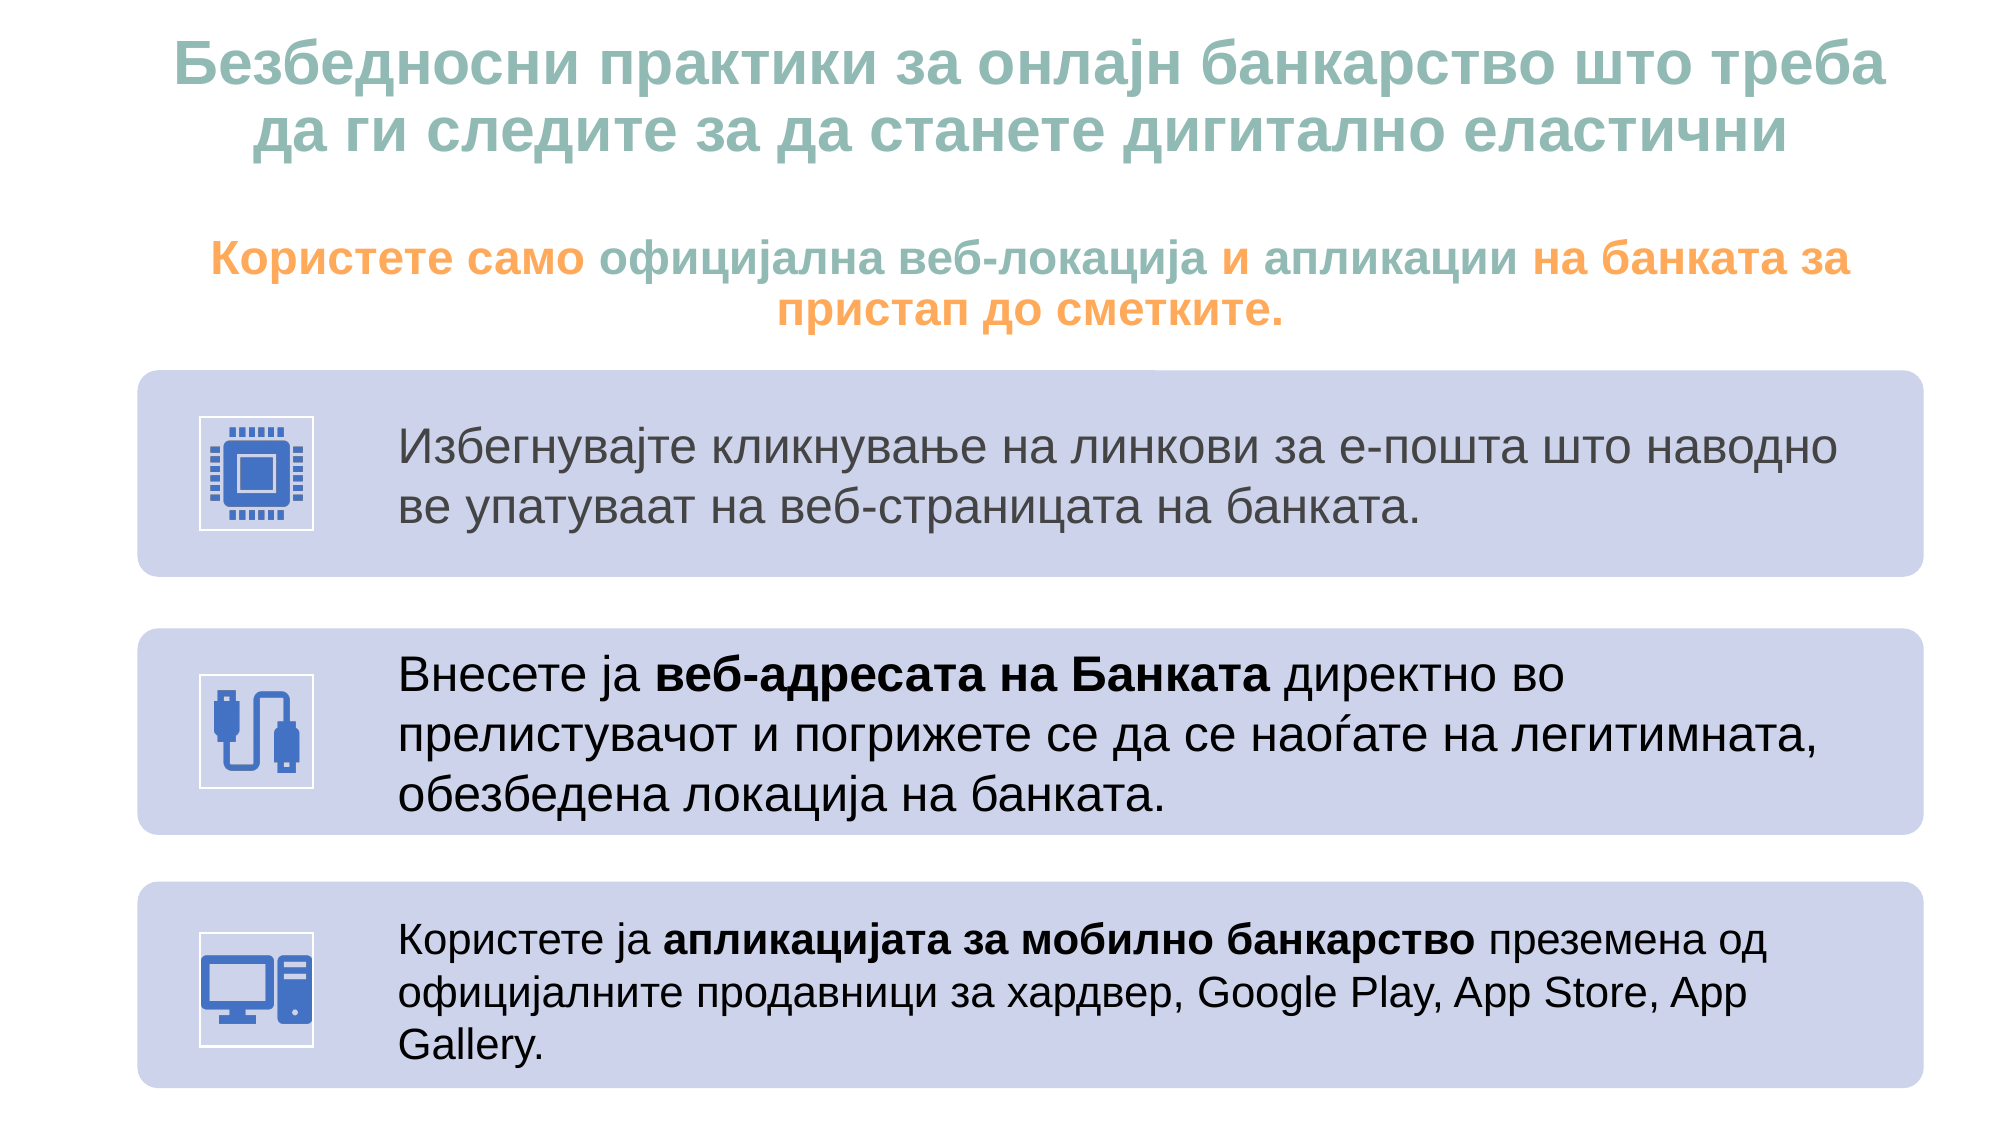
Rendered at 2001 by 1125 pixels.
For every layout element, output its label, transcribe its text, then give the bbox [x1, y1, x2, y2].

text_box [137, 370, 1924, 1094]
title Безбедносни практики за онлајн банкарство што треба да ги следите за да станете дигитално еластични Користете само официјална веб-локација и апликации на банката за пристап до сметките. [137, 35, 1924, 332]
